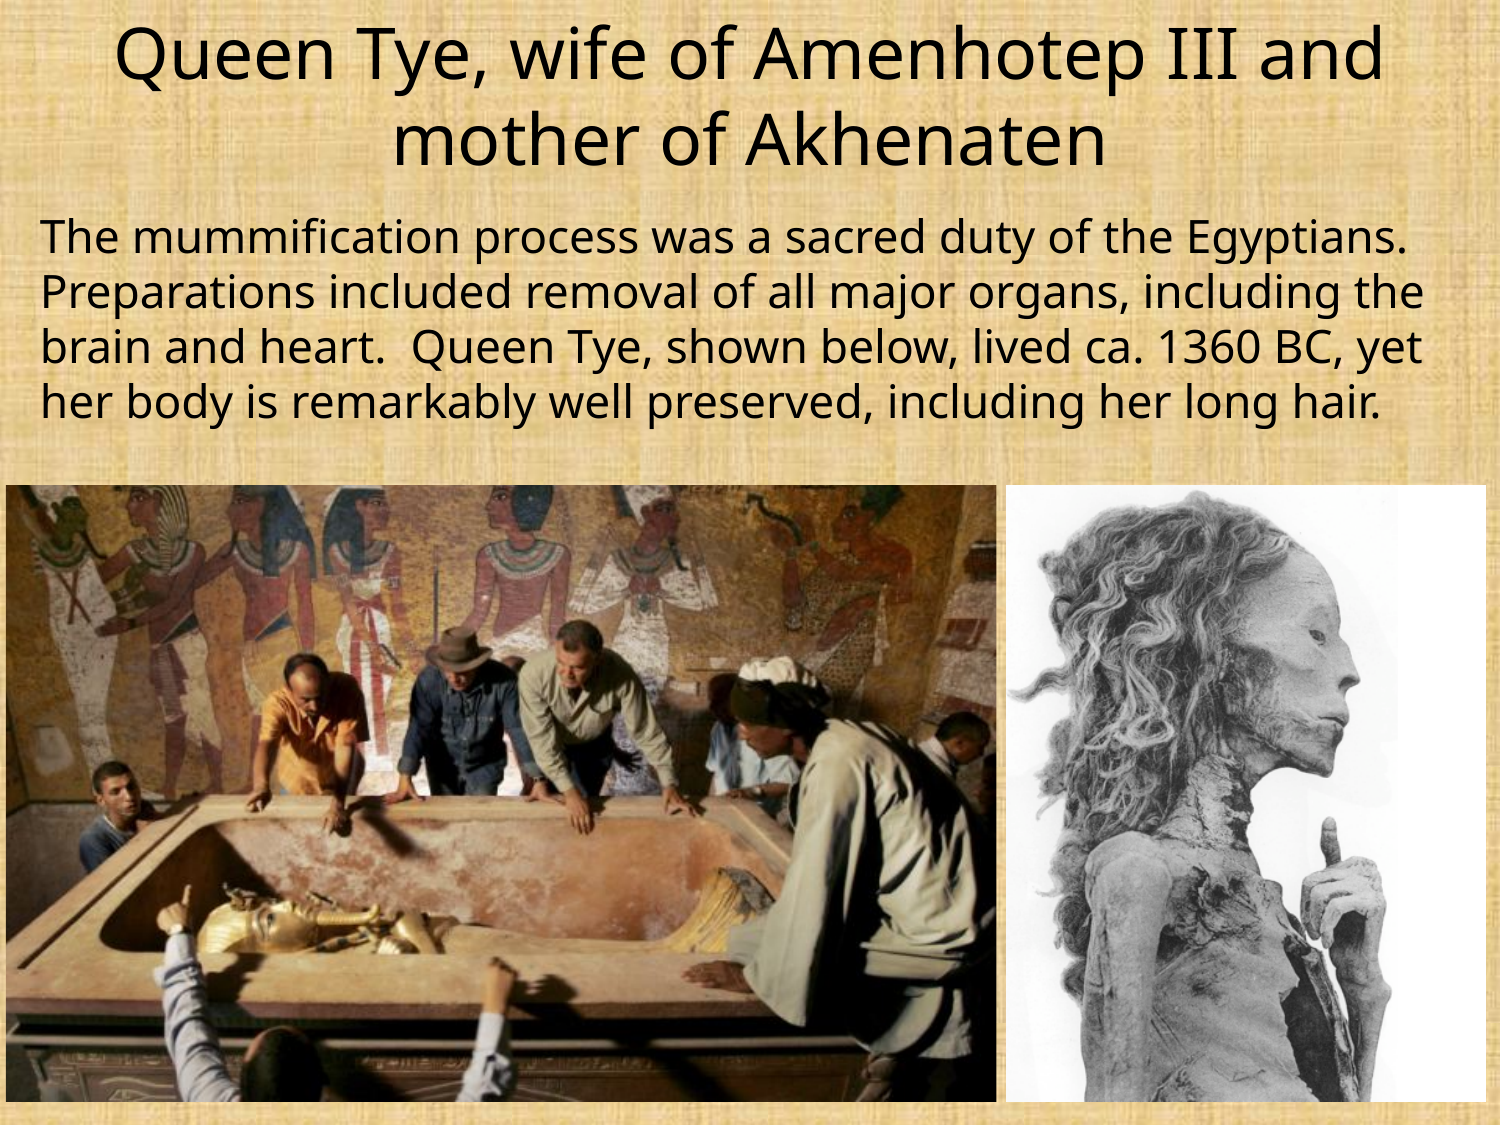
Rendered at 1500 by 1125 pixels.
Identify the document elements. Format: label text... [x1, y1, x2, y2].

list The mummification process was a sacred duty of the Egyptians. Preparations included removal of all major organs, including the brain and heart. Queen Tye, shown below, lived ca. 1360 BC, yet her body is remarkably well preserved, including her long hair. [24, 200, 1463, 450]
title Queen Tye, wife of Amenhotep III and mother of Akhenaten [0, 0, 1500, 188]
picture [0, 188, 1500, 1125]
